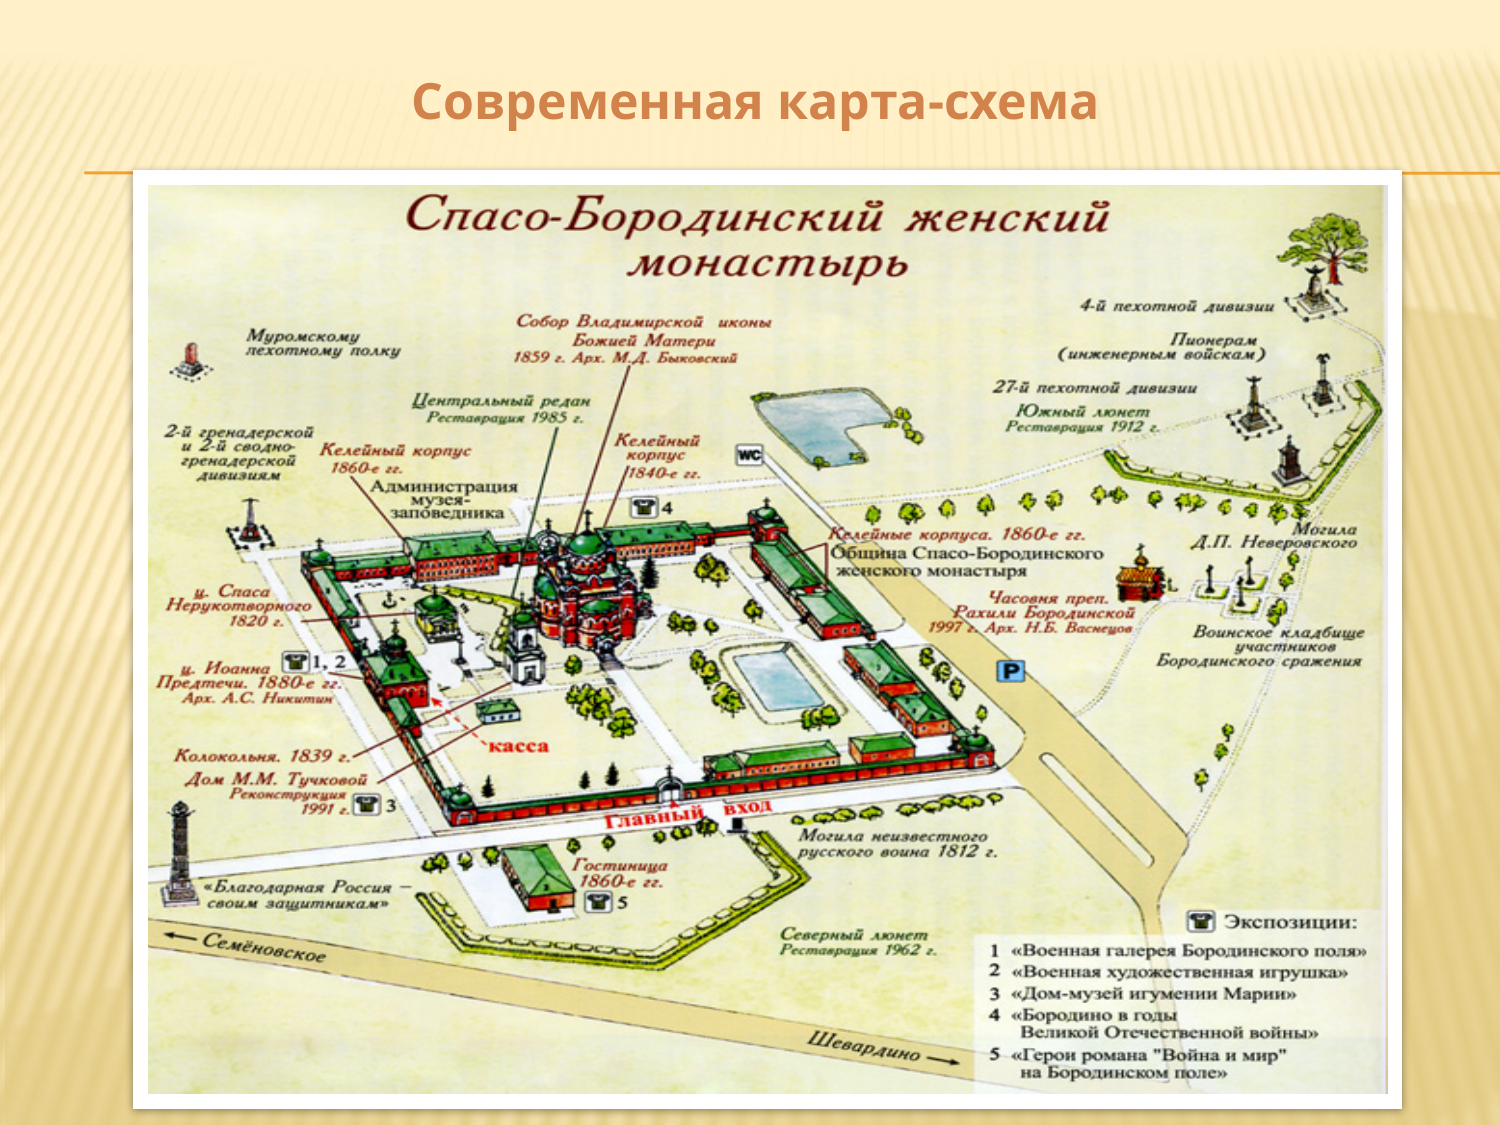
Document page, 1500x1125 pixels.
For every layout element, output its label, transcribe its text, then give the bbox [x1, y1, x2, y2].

picture [147, 184, 1389, 1095]
title Современная карта-схема [50, 30, 1475, 169]
